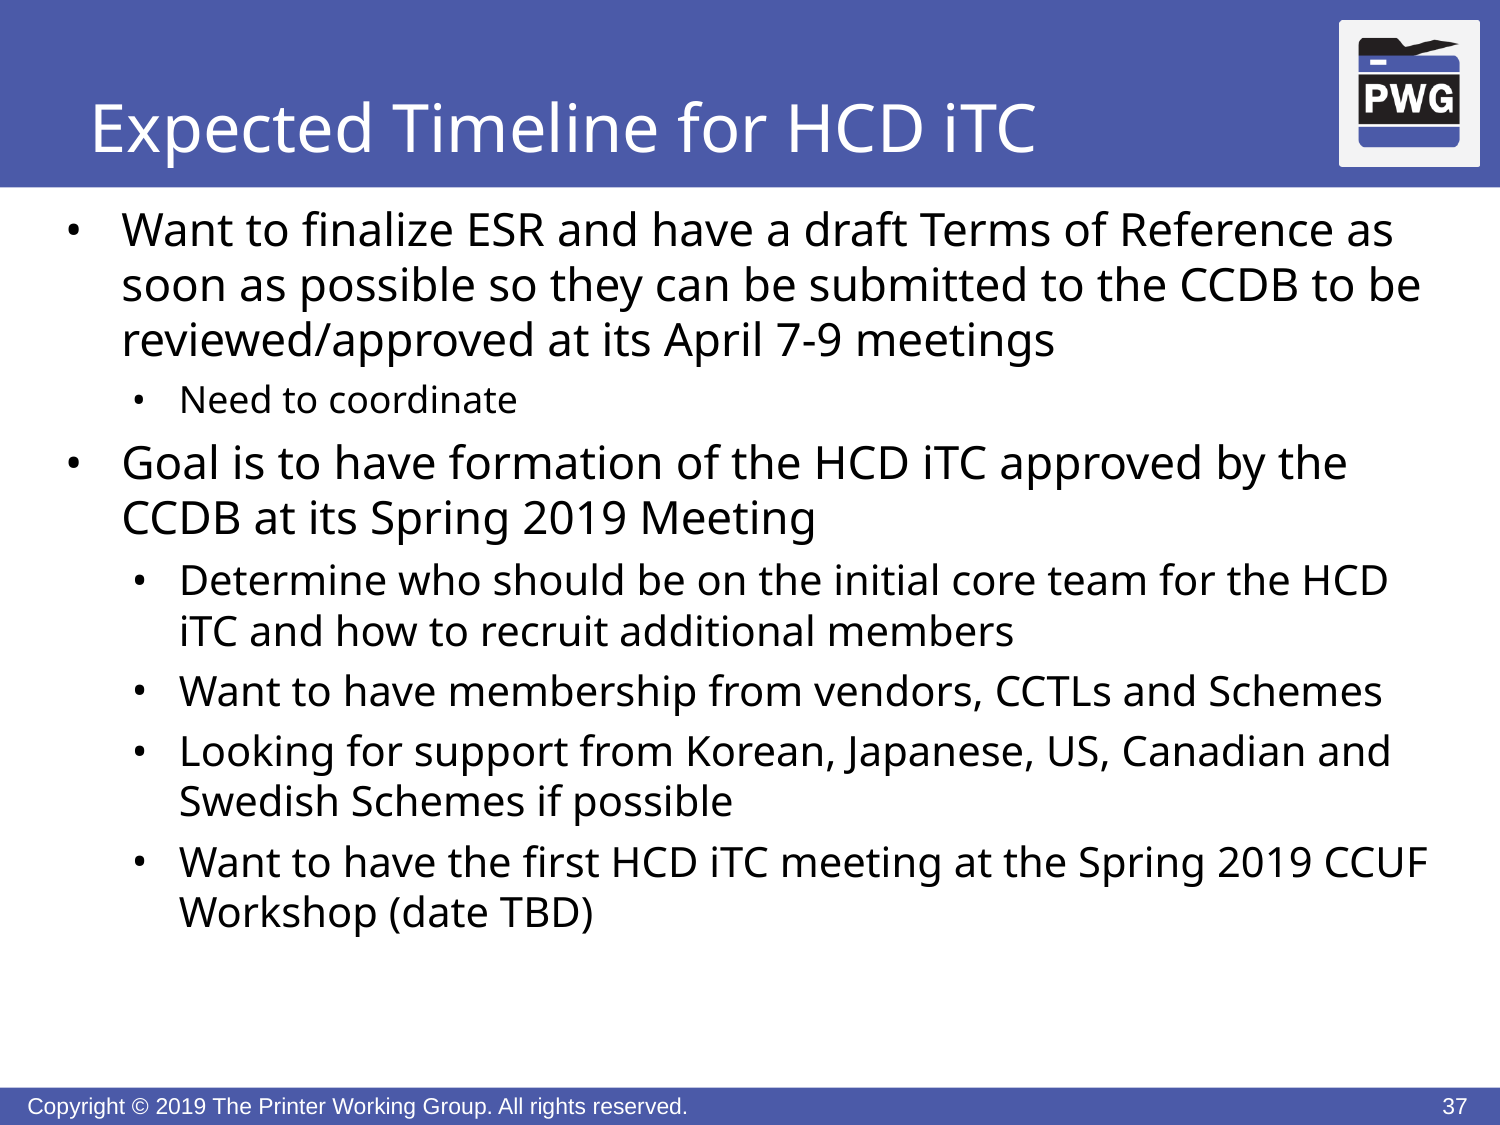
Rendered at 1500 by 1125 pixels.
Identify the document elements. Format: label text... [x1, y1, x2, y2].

text_box [0, 0, 1500, 188]
text_box [0, 1087, 1500, 1125]
title Expected Timeline for HCD iTC [75, 7, 1319, 175]
text_box 37 [1441, 1092, 1469, 1118]
picture [1339, 20, 1480, 167]
text_box Copyright © 2019 The Printer Working Group. All rights reserved. [20, 1092, 750, 1118]
list Want to finalize ESR and have a draft Terms of Reference as soon as possible so they can be submitted to the CCDB to be reviewed/approved at its April 7-9 meetings Need to coordinate Goal is to have formation of the HCD iTC approved by the CCDB at its Spring 2019 Meeting Determine who should be on the initial core team for the HCD iTC and how to recruit additional members Want to have membership from vendors, CCTLs and Schemes Looking for support from Korean, Japanese, US, Canadian and Swedish Schemes if possible Want to have the first HCD iTC meeting at the Spring 2019 CCUF Workshop (date TBD) [50, 192, 1469, 988]
